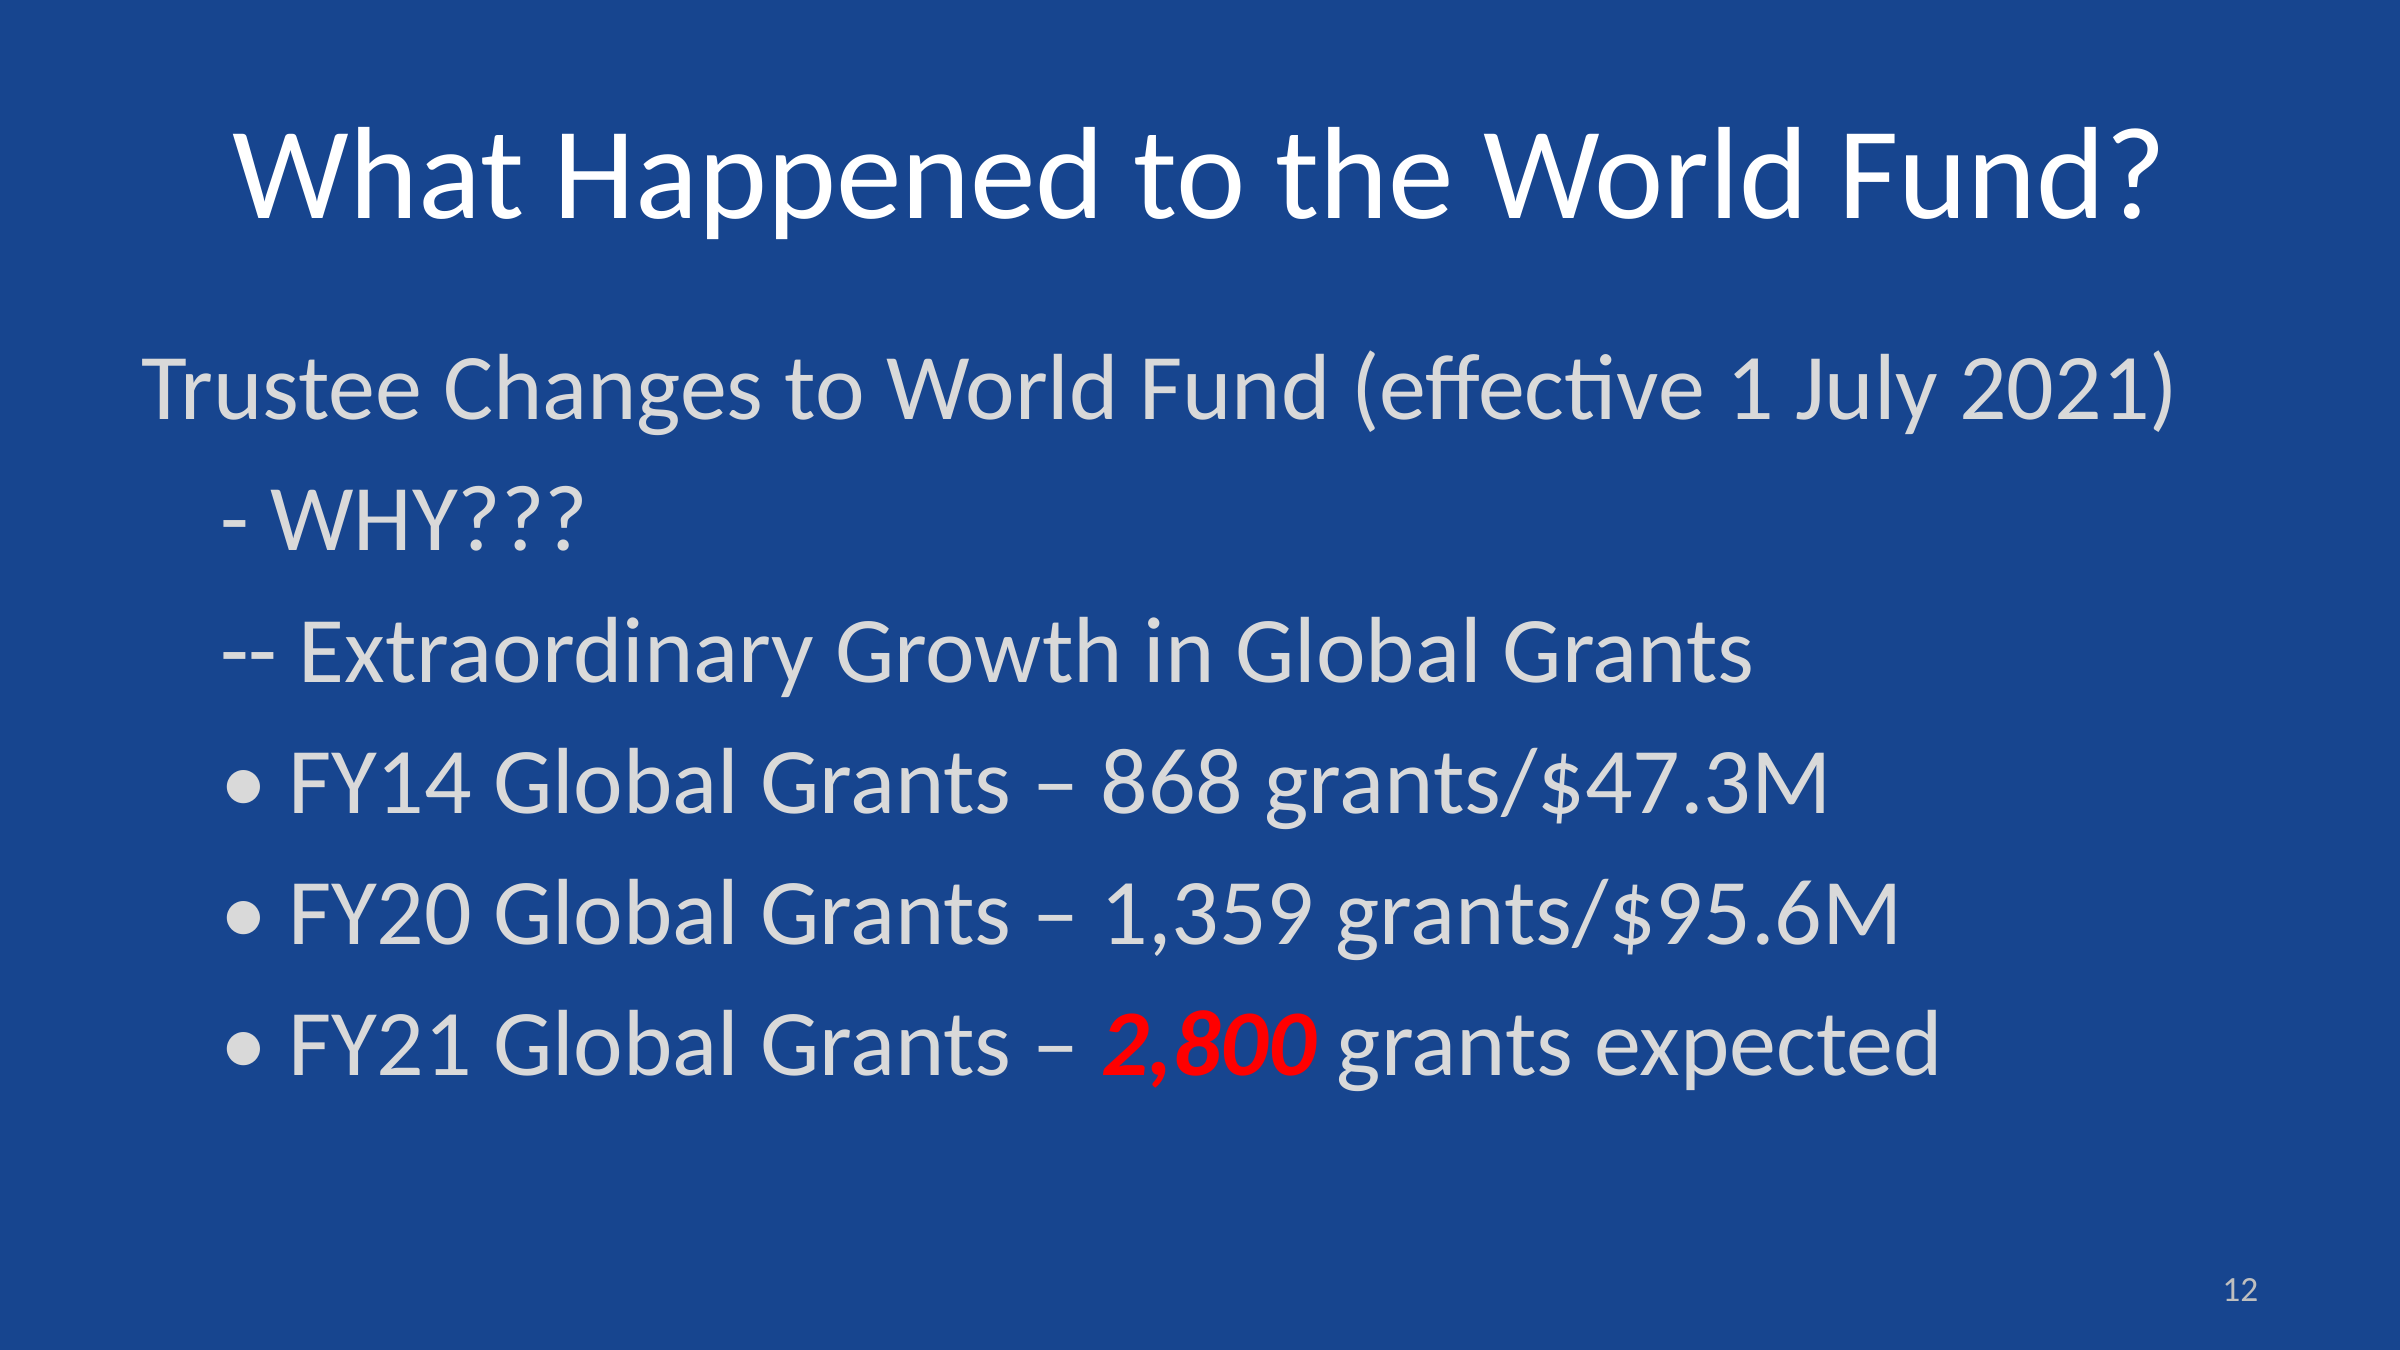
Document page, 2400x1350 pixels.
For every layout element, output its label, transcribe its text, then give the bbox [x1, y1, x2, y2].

slide_number 12 [1719, 1251, 2280, 1324]
list Trustee Changes to World Fund (effective 1 July 2021) - WHY??? -- Extraordinary Growth in Global Grants • FY14 Global Grants – 868 grants/$47.3M • FY20 Global Grants – 1,359 grants/$95.6M • FY21 Global Grants – 2,800 grants expected [120, 315, 2323, 1206]
title What Happened to the World Fund? [120, 54, 2280, 279]
